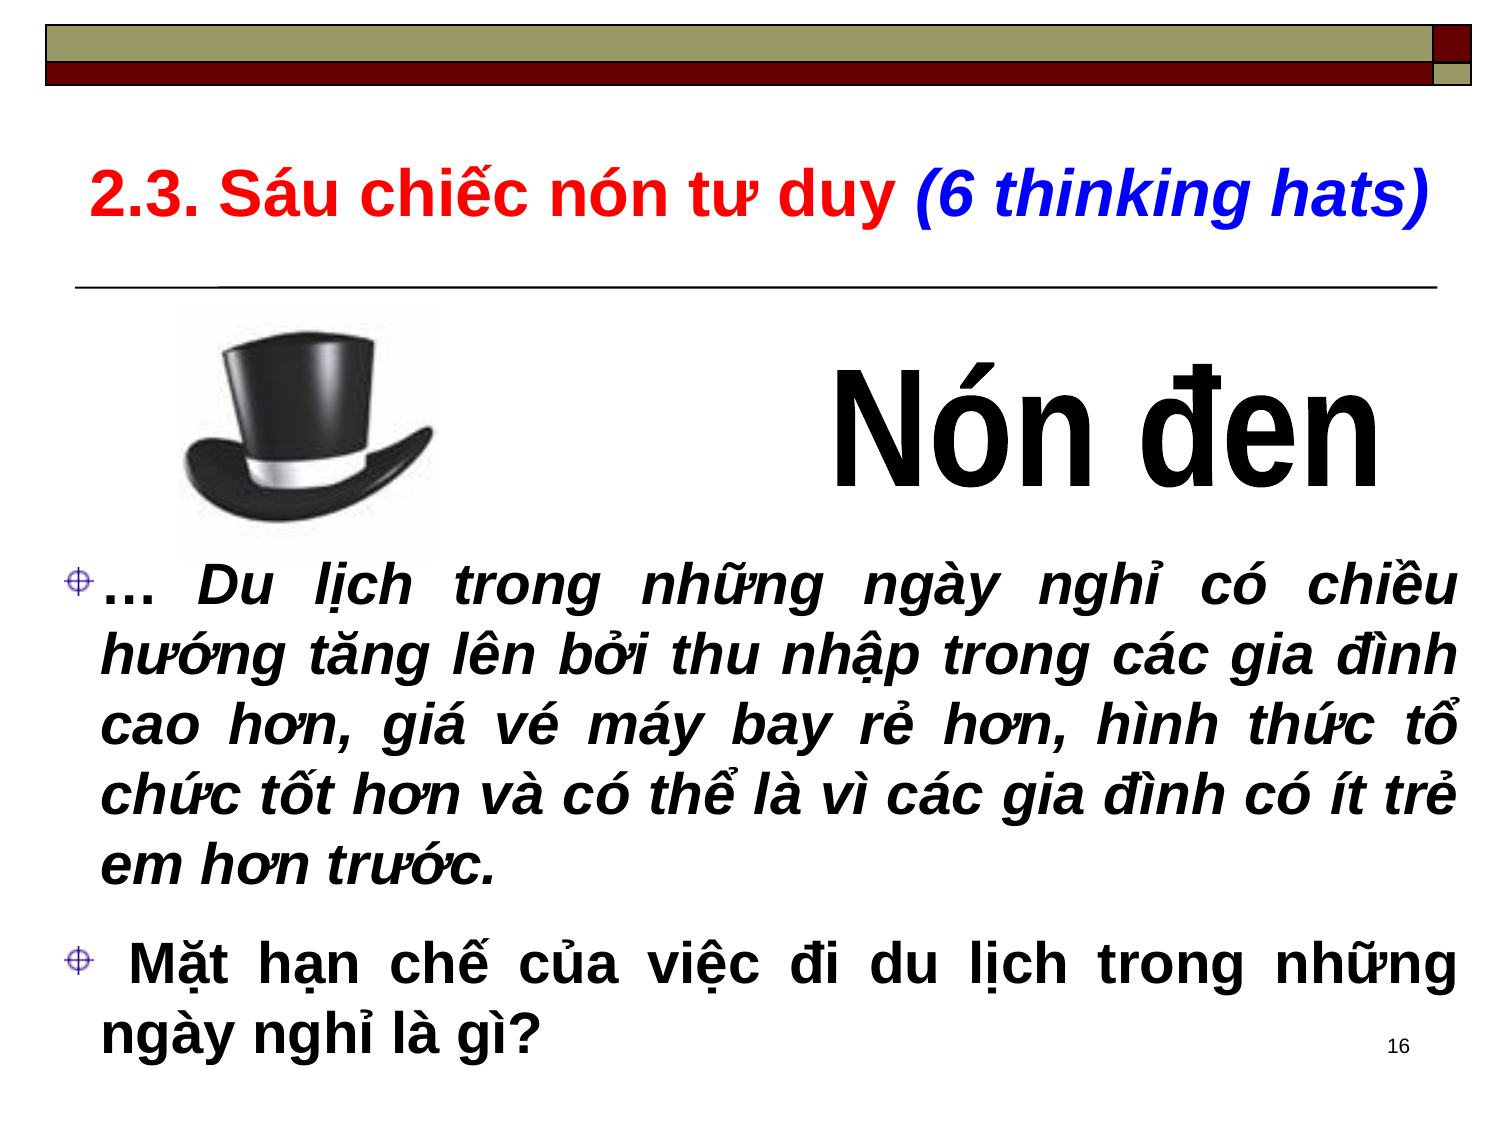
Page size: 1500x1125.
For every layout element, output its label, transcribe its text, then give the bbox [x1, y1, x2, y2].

text_box … Du lịch trong những ngày nghỉ có chiều hướng tăng lên bởi thu nhập trong các gia đình cao hơn, giá vé máy bay rẻ hơn, hình thức tổ chức tốt hơn và có thể là vì các gia đình có ít trẻ em hơn trước. Mặt hạn chế của việc đi du lịch trong những ngày nghỉ là gì? [49, 539, 1475, 1073]
picture [64, 946, 94, 975]
text_box 2.3. Sáu chiếc nón tư duy (6 thinking hats) [75, 137, 1463, 238]
picture [64, 567, 94, 596]
slide_number 16 [1112, 1024, 1426, 1101]
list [179, 304, 438, 563]
